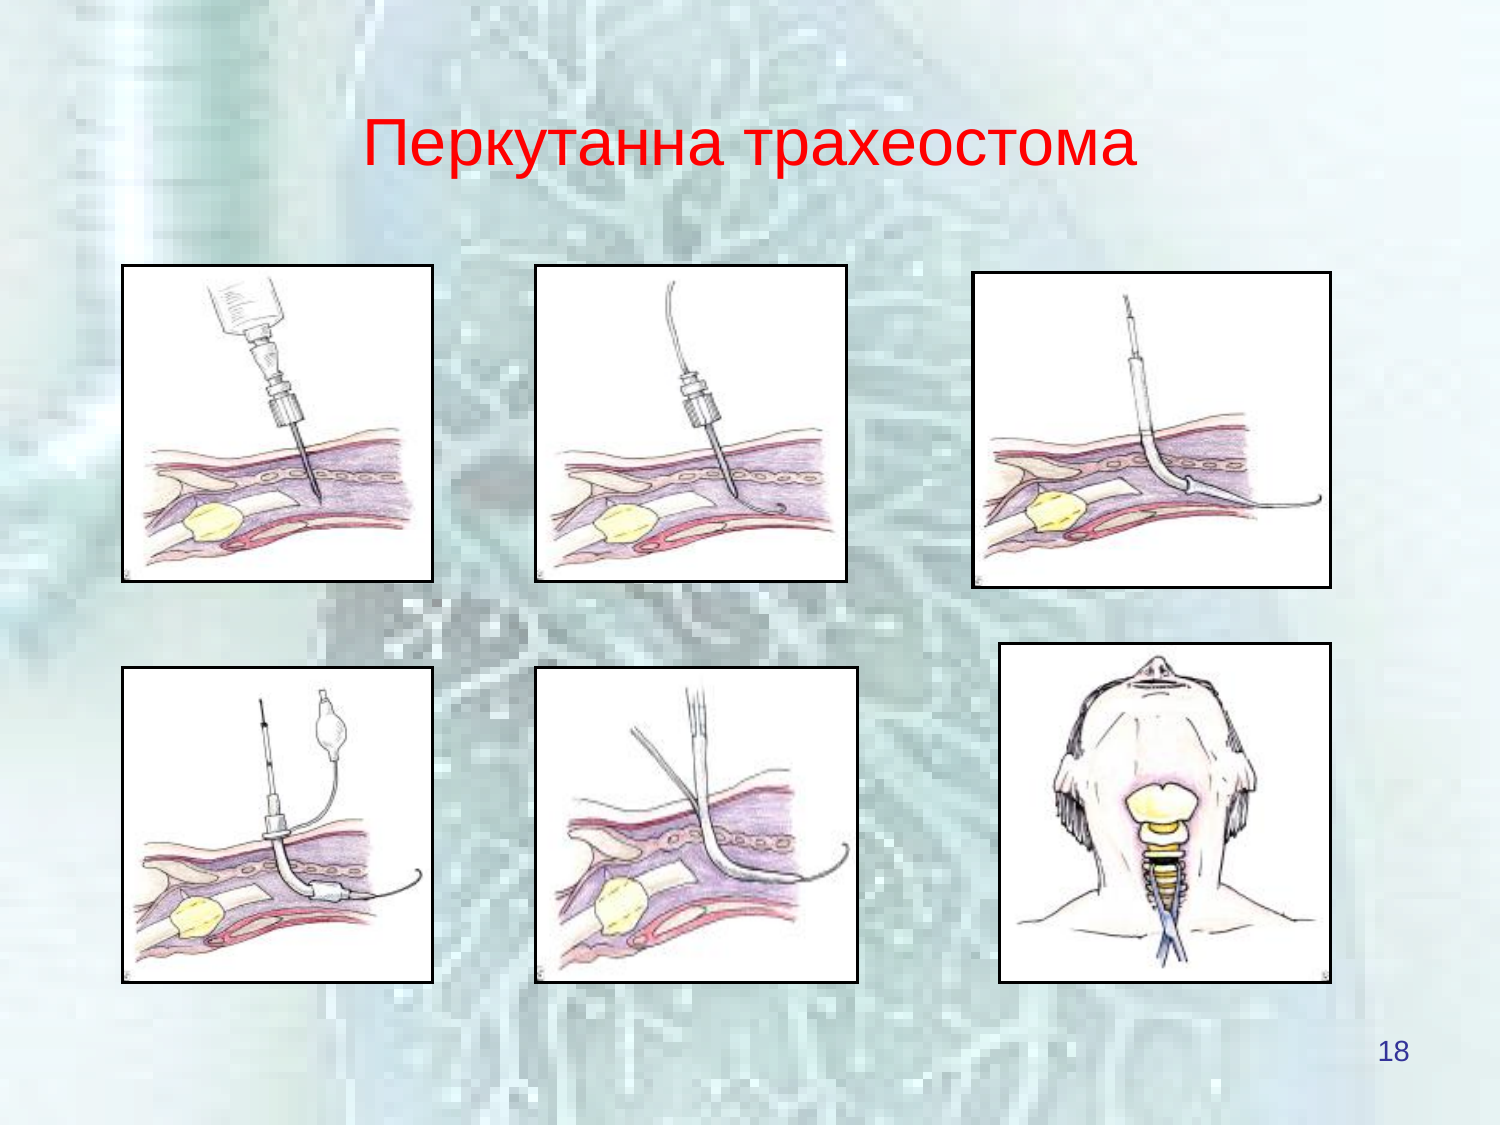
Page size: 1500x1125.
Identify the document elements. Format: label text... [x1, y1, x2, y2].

title Перкутанна трахеостома [75, 45, 1425, 233]
slide_number 18 [1074, 1024, 1425, 1103]
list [123, 266, 432, 580]
picture [0, 0, 1500, 1125]
